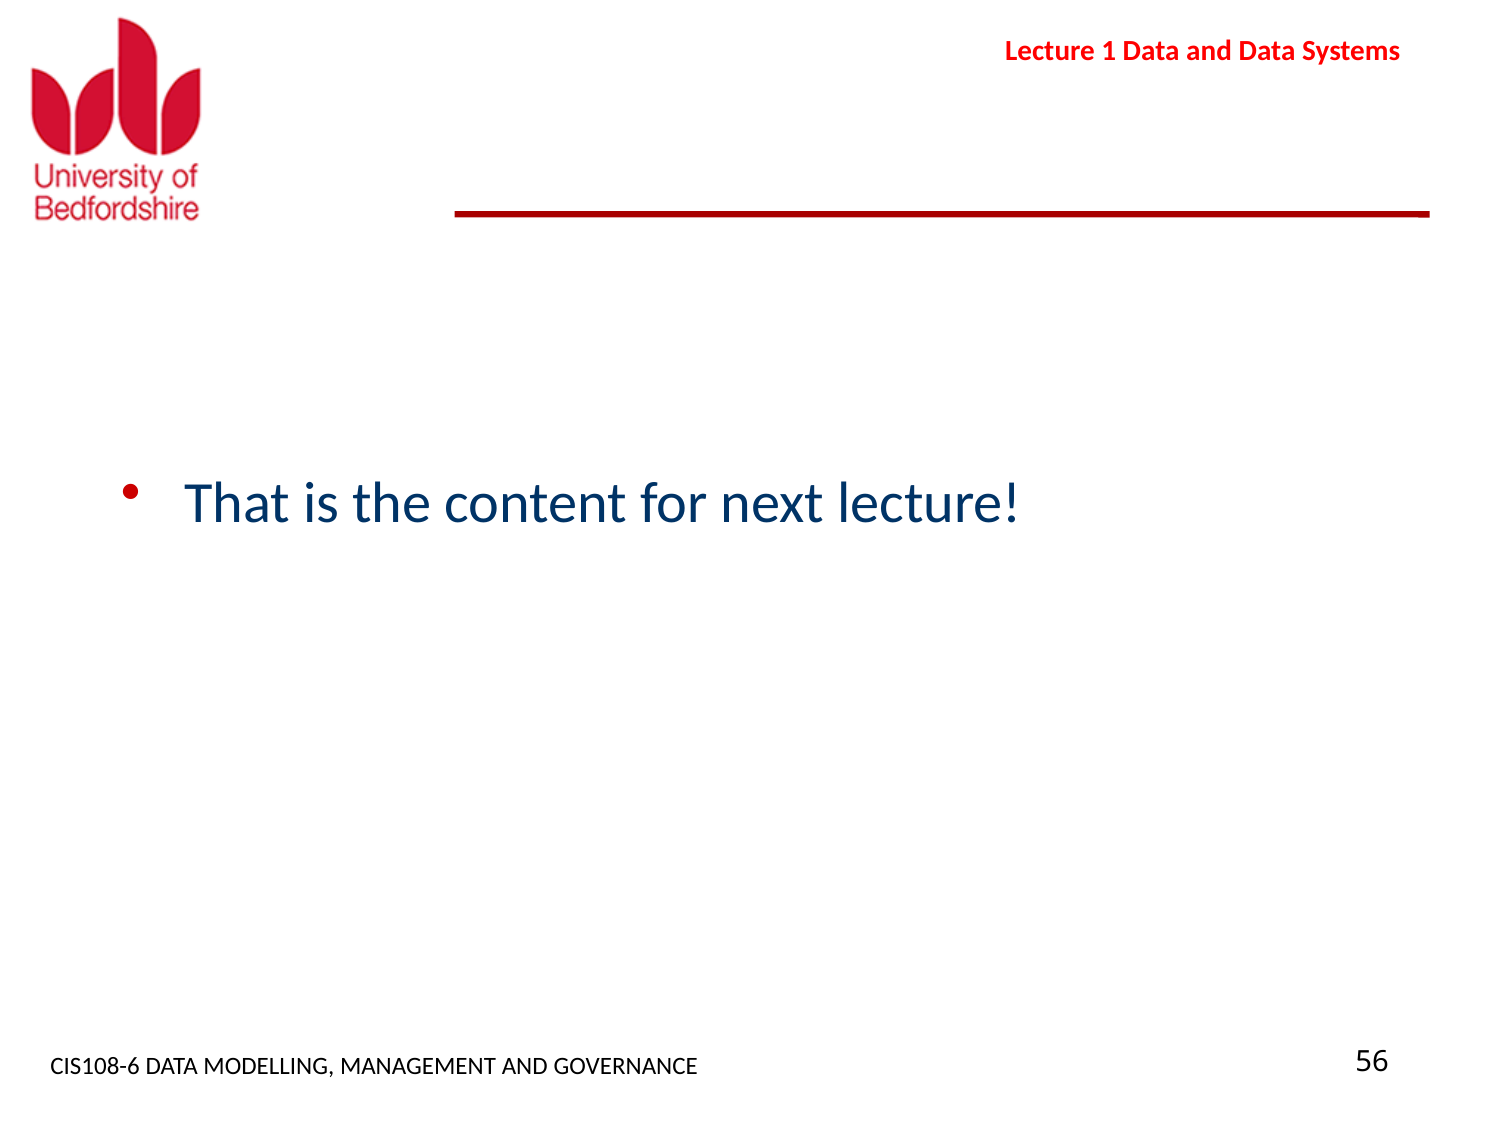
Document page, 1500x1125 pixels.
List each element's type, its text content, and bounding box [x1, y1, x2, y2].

slide_number Lecture 1 Data and Data Systems [950, 18, 1416, 79]
footer CIS108-6 DATA MODELLING, MANAGEMENT AND GOVERNANCE [35, 1035, 750, 1095]
picture [0, 0, 237, 236]
list That is the content for next lecture! [105, 456, 1454, 693]
